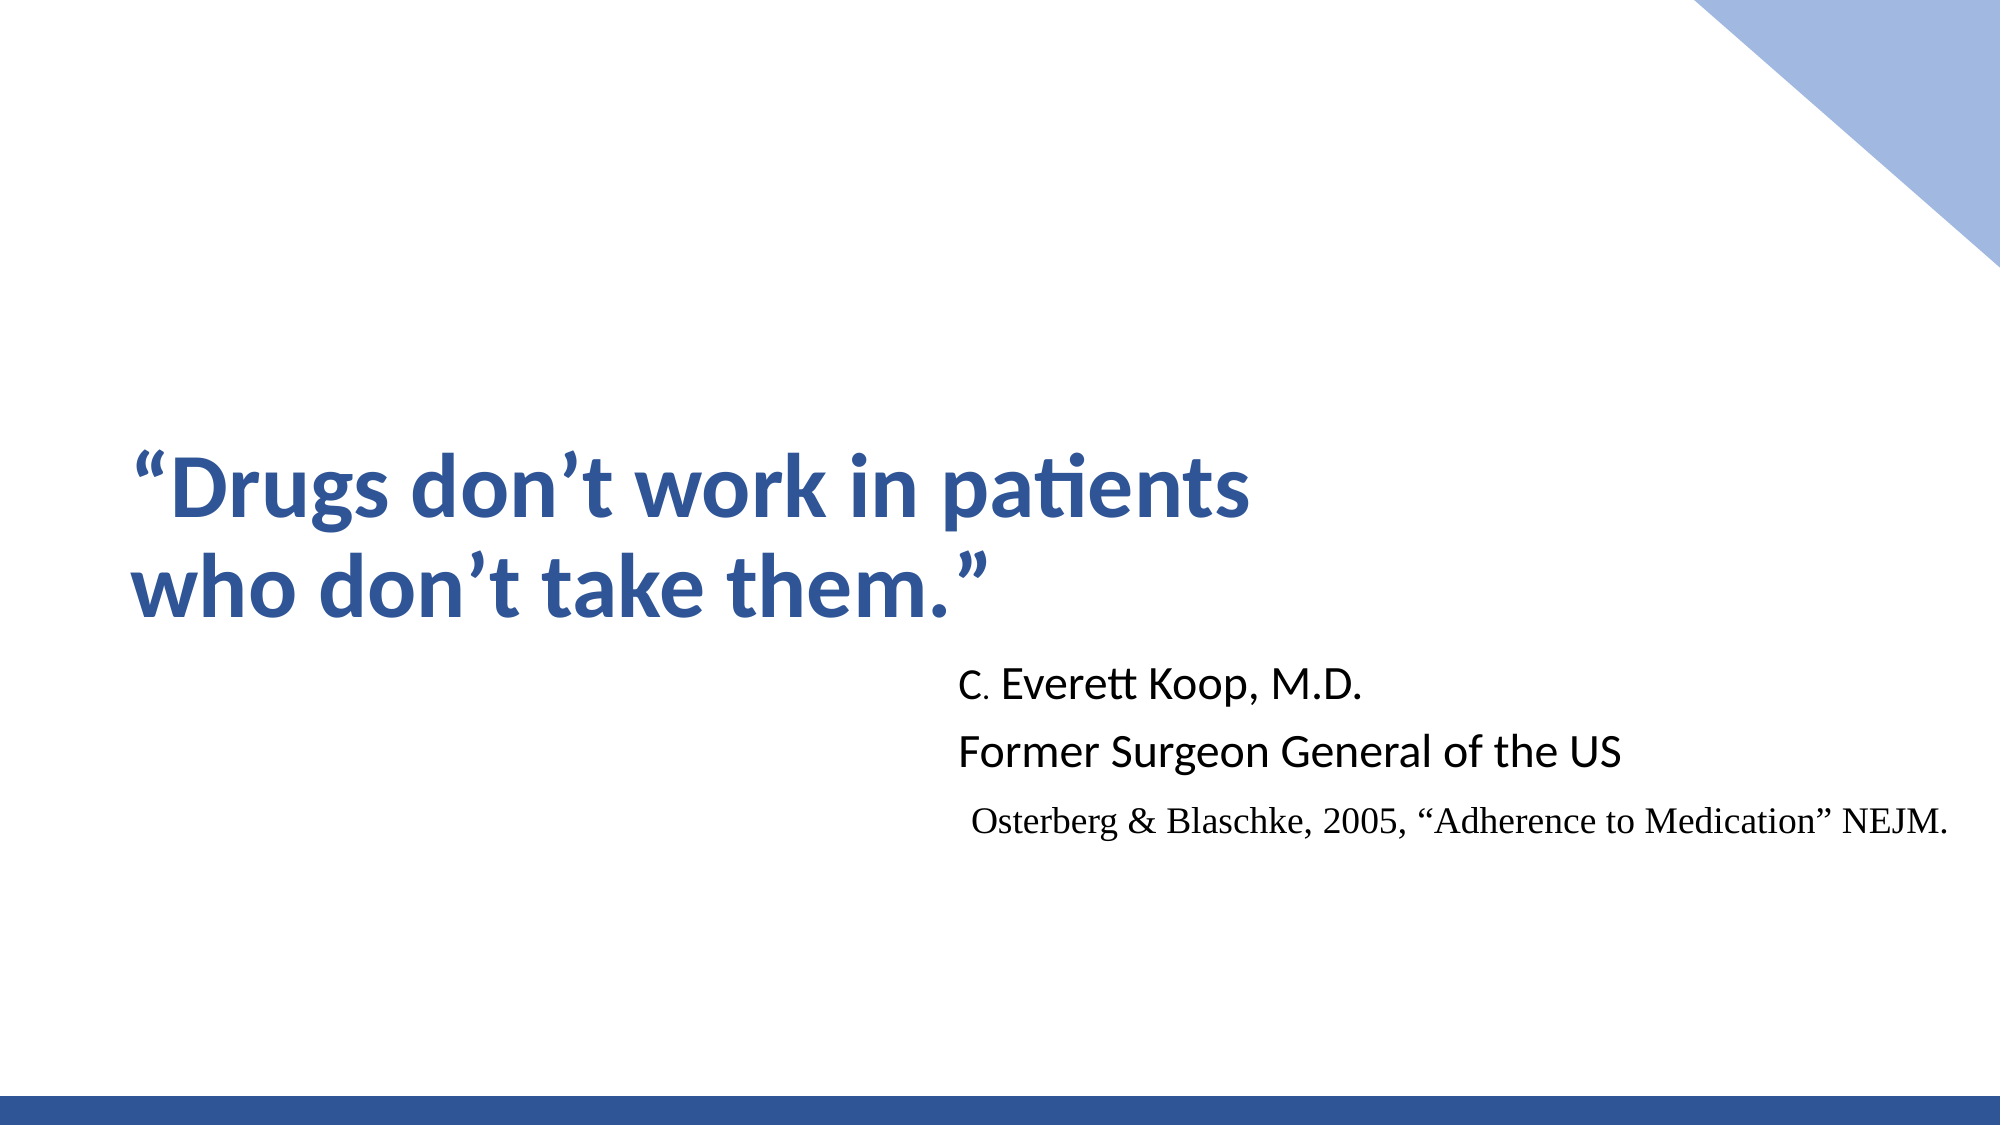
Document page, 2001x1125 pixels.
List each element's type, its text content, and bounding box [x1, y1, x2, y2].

text_box Osterberg & Blaschke, 2005, “Adherence to Medication” NEJM. [956, 788, 1975, 848]
subtitle C. Everett Koop, M.D. Former Surgeon General of the US [943, 650, 1731, 789]
title “Drugs don’t work in patients who don’t take them.” [115, 384, 1354, 692]
